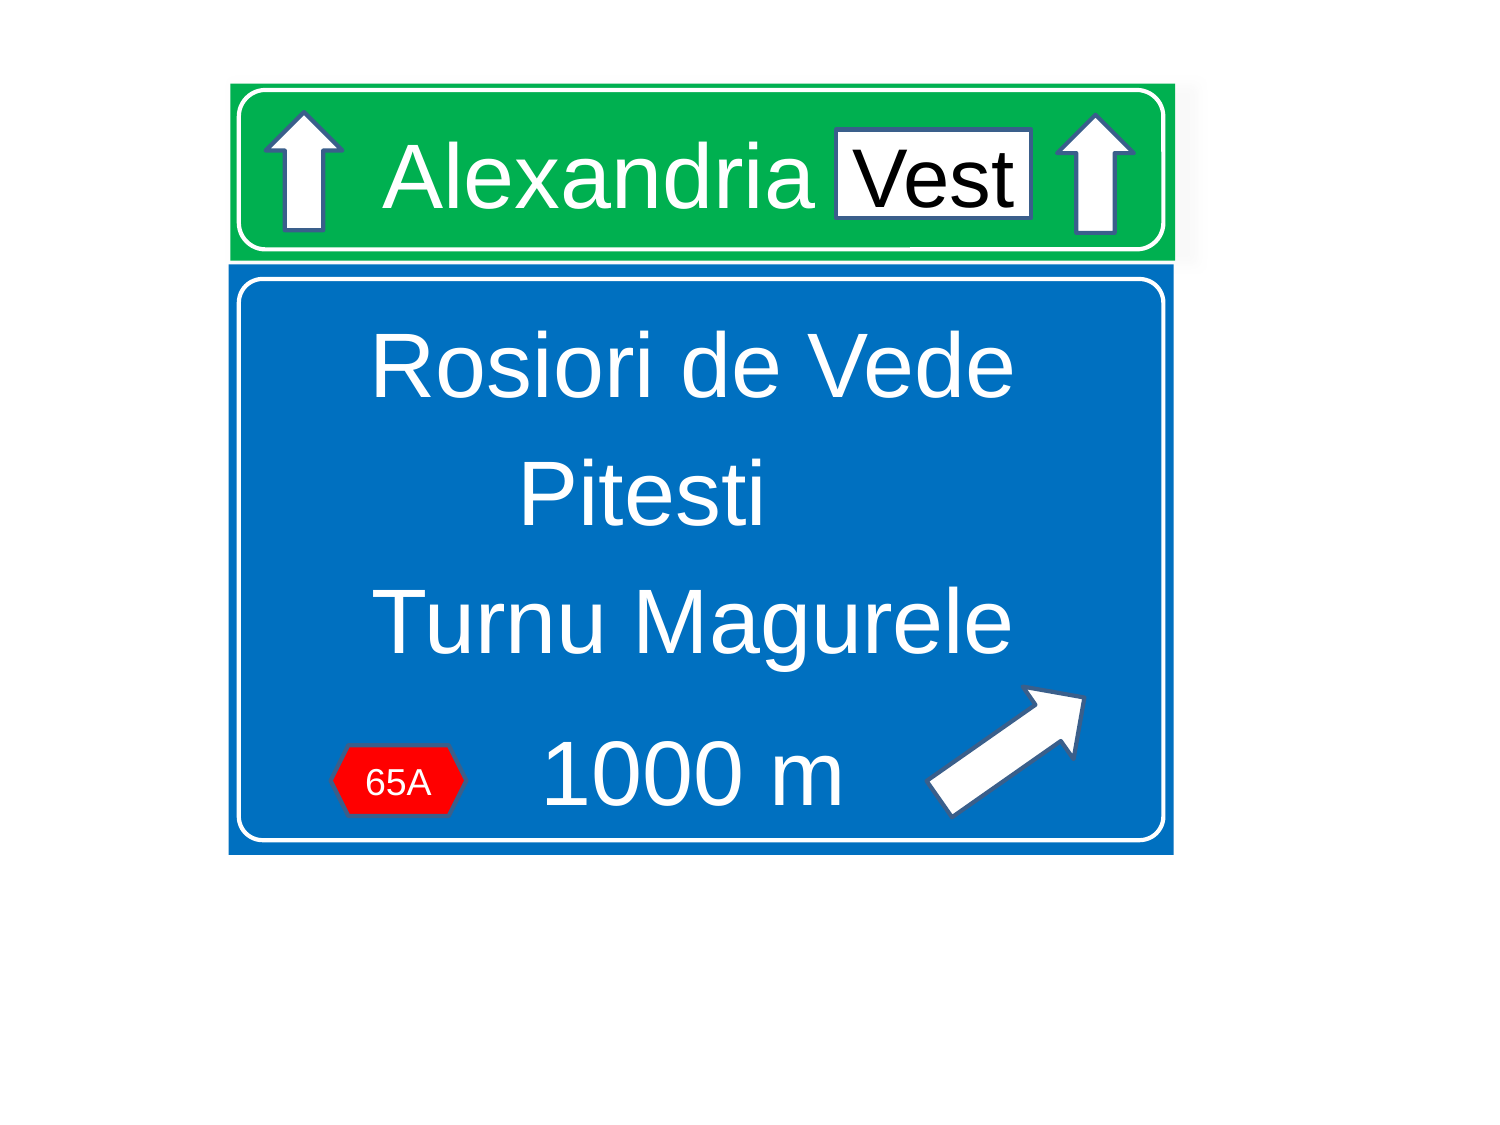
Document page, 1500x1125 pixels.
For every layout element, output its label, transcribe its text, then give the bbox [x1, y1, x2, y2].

title Alexandria Vest [230, 83, 1176, 261]
text_box [236, 87, 1166, 252]
subtitle Rosiori de Vede Pitesti Turnu Magurele 1000 m [228, 264, 1174, 855]
text_box [236, 276, 1166, 843]
text_box Vest [834, 127, 1033, 220]
